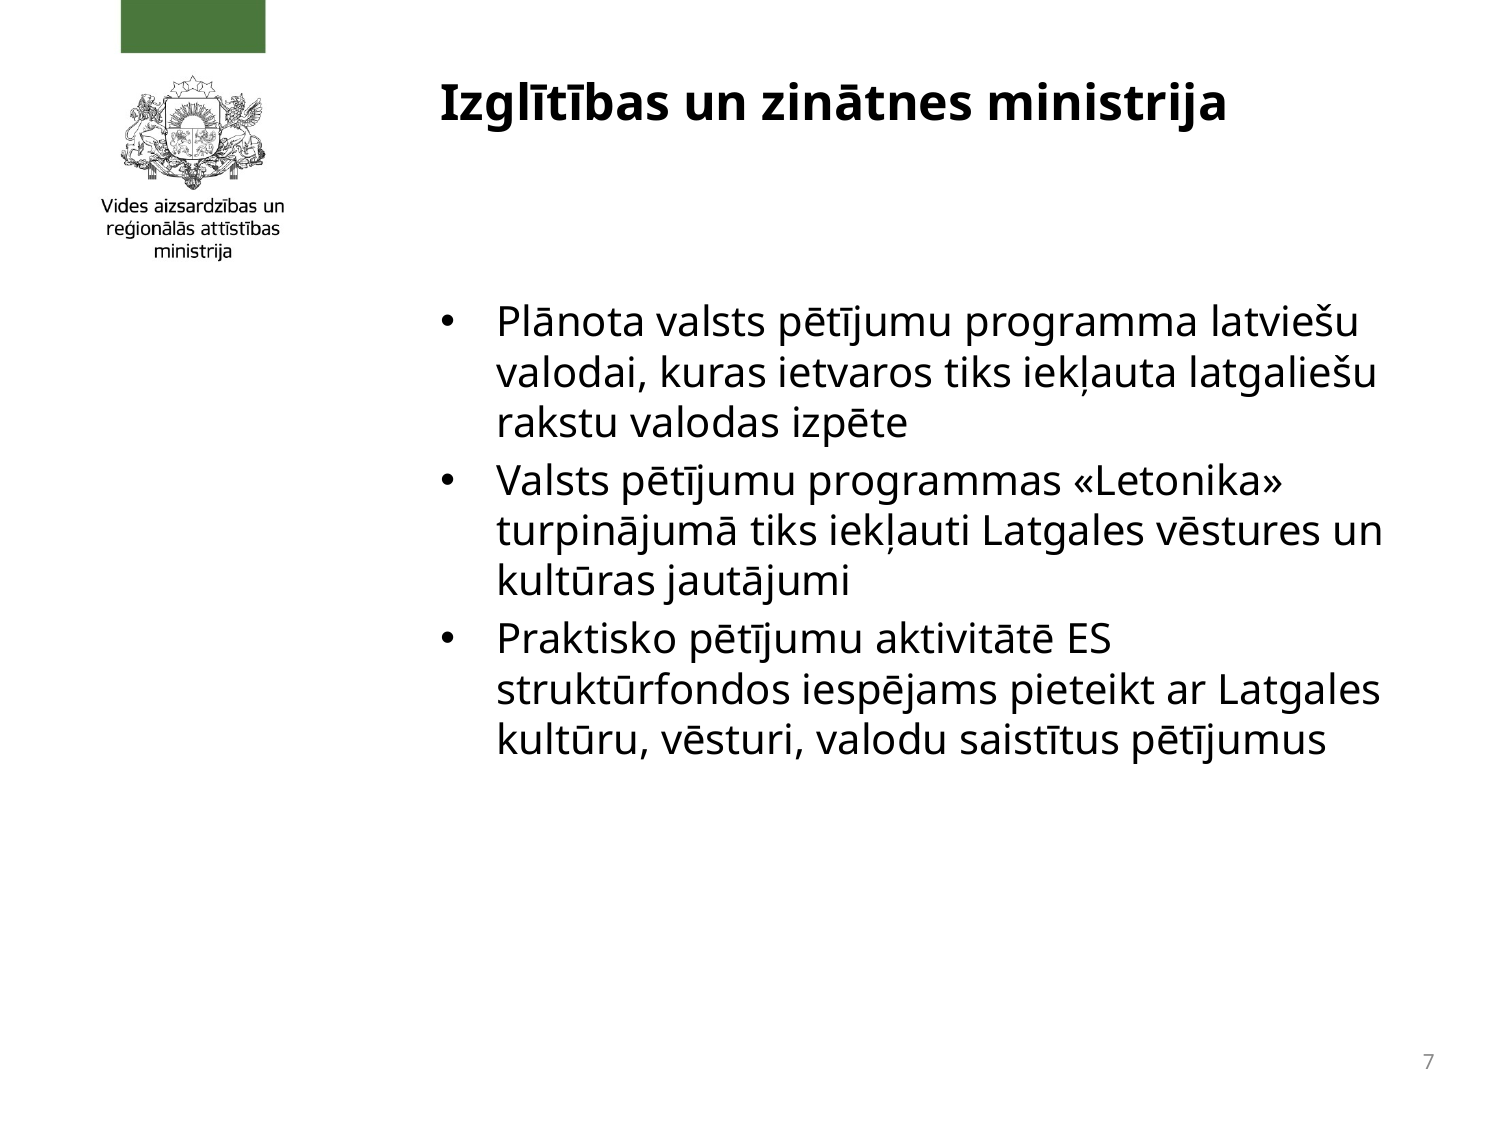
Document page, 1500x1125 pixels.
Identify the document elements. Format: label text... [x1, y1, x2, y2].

title Izglītības un zinātnes ministrija [424, 62, 1426, 233]
picture [48, 0, 338, 321]
list Plānota valsts pētījumu programma latviešu valodai, kuras ietvaros tiks iekļauta latgaliešu rakstu valodas izpēte Valsts pētījumu programmas «Letonika» turpinājumā tiks iekļauti Latgales vēstures un kultūras jautājumi Praktisko pētījumu aktivitātē ES struktūrfondos iespējams pieteikt ar Latgales kultūru, vēsturi, valodu saistītus pētījumus [424, 287, 1426, 1006]
slide_number 7 [1400, 1037, 1450, 1088]
